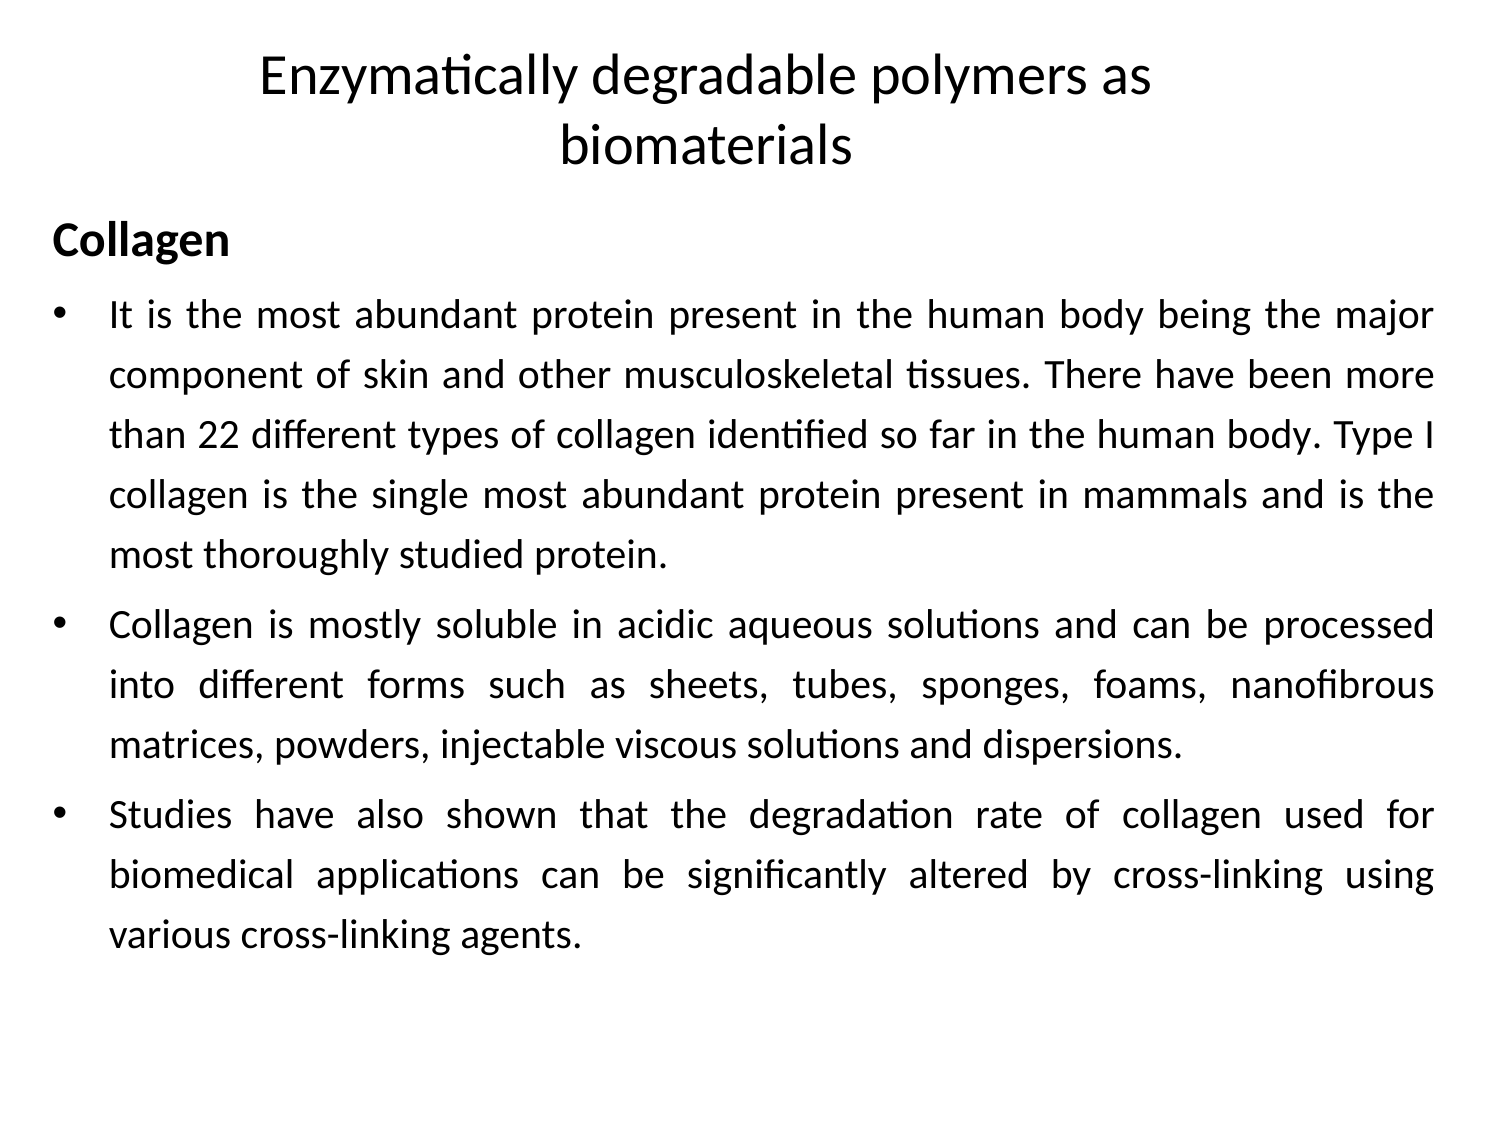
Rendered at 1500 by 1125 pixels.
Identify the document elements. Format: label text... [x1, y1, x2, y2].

title Enzymatically degradable polymers as biomaterials [0, 12, 1500, 200]
list Collagen It is the most abundant protein present in the human body being the major component of skin and other musculoskeletal tissues. There have been more than 22 different types of collagen identified so far in the human body. Type I collagen is the single most abundant protein present in mammals and is the most thoroughly studied protein. Collagen is mostly soluble in acidic aqueous solutions and can be processed into different forms such as sheets, tubes, sponges, foams, nanofibrous matrices, powders, injectable viscous solutions and dispersions. Studies have also shown that the degradation rate of collagen used for biomedical applications can be significantly altered by cross-linking using various cross-linking agents. [37, 187, 1450, 1000]
